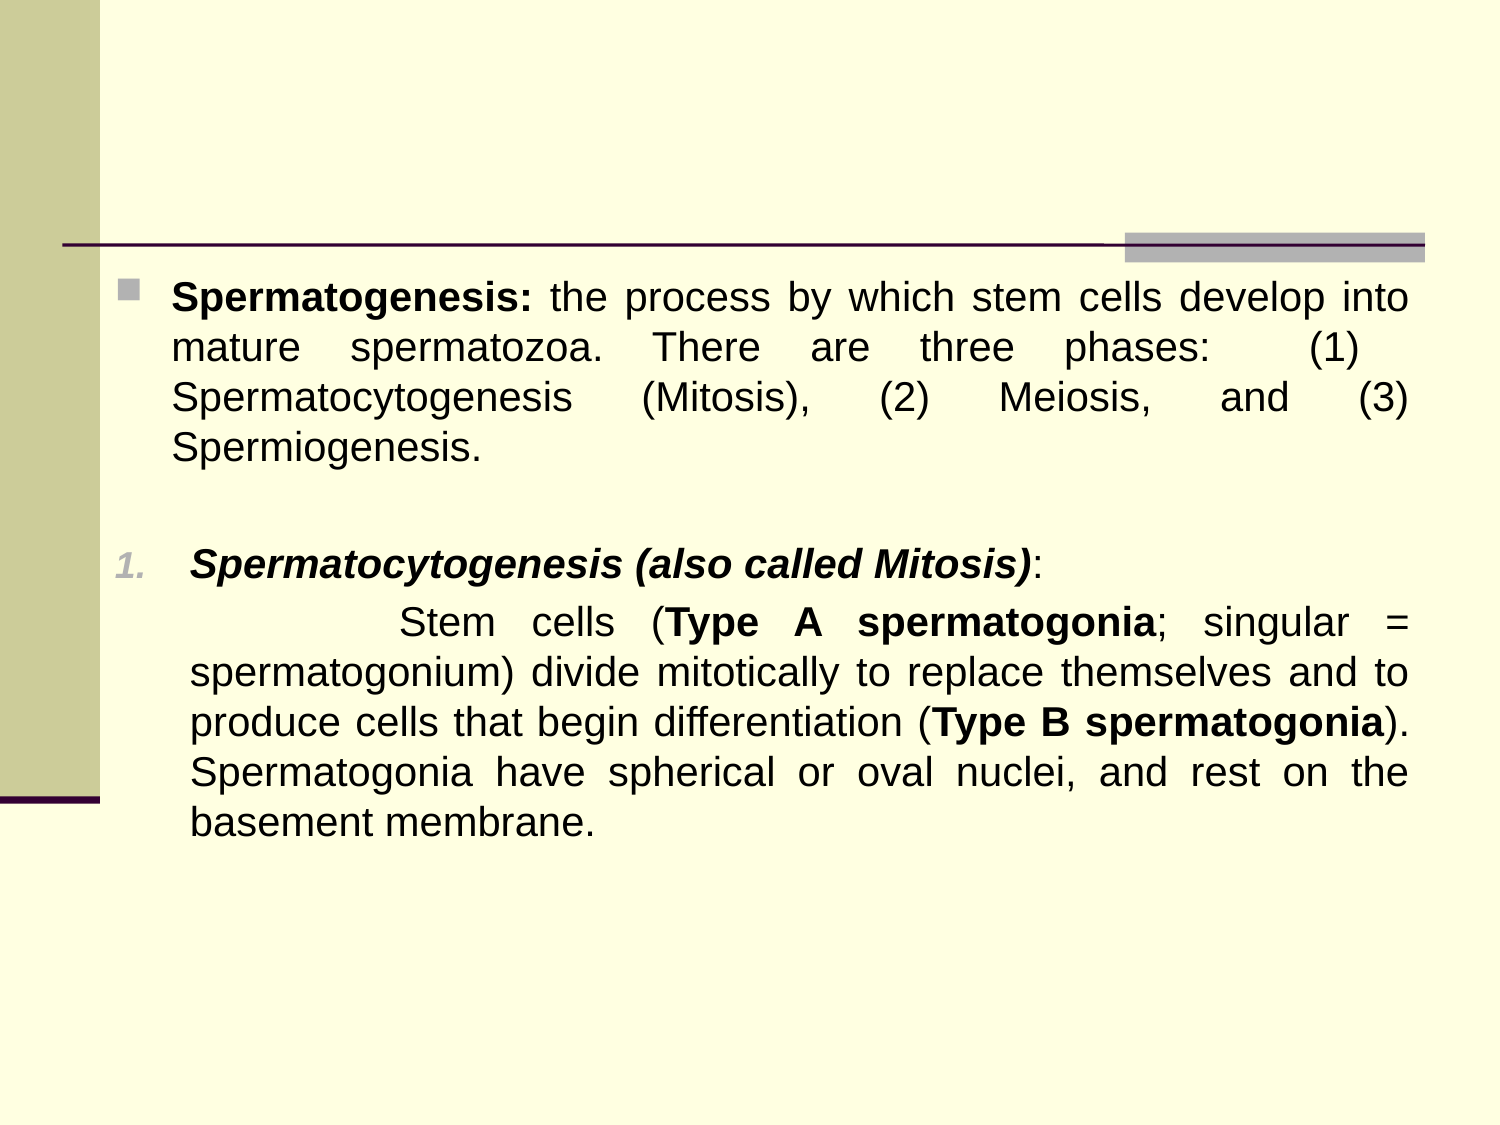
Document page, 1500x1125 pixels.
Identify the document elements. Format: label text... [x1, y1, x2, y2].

list Spermatogenesis: the process by which stem cells develop into mature spermatozoa. There are three phases: (1) Spermatocytogenesis (Mitosis), (2) Meiosis, and (3) Spermiogenesis. Spermatocytogenesis (also called Mitosis): Stem cells (Type A spermatogonia; singular = spermatogonium) divide mitotically to replace themselves and to produce cells that begin differentiation (Type B spermatogonia). Spermatogonia have spherical or oval nuclei, and rest on the basement membrane. [99, 262, 1426, 1006]
